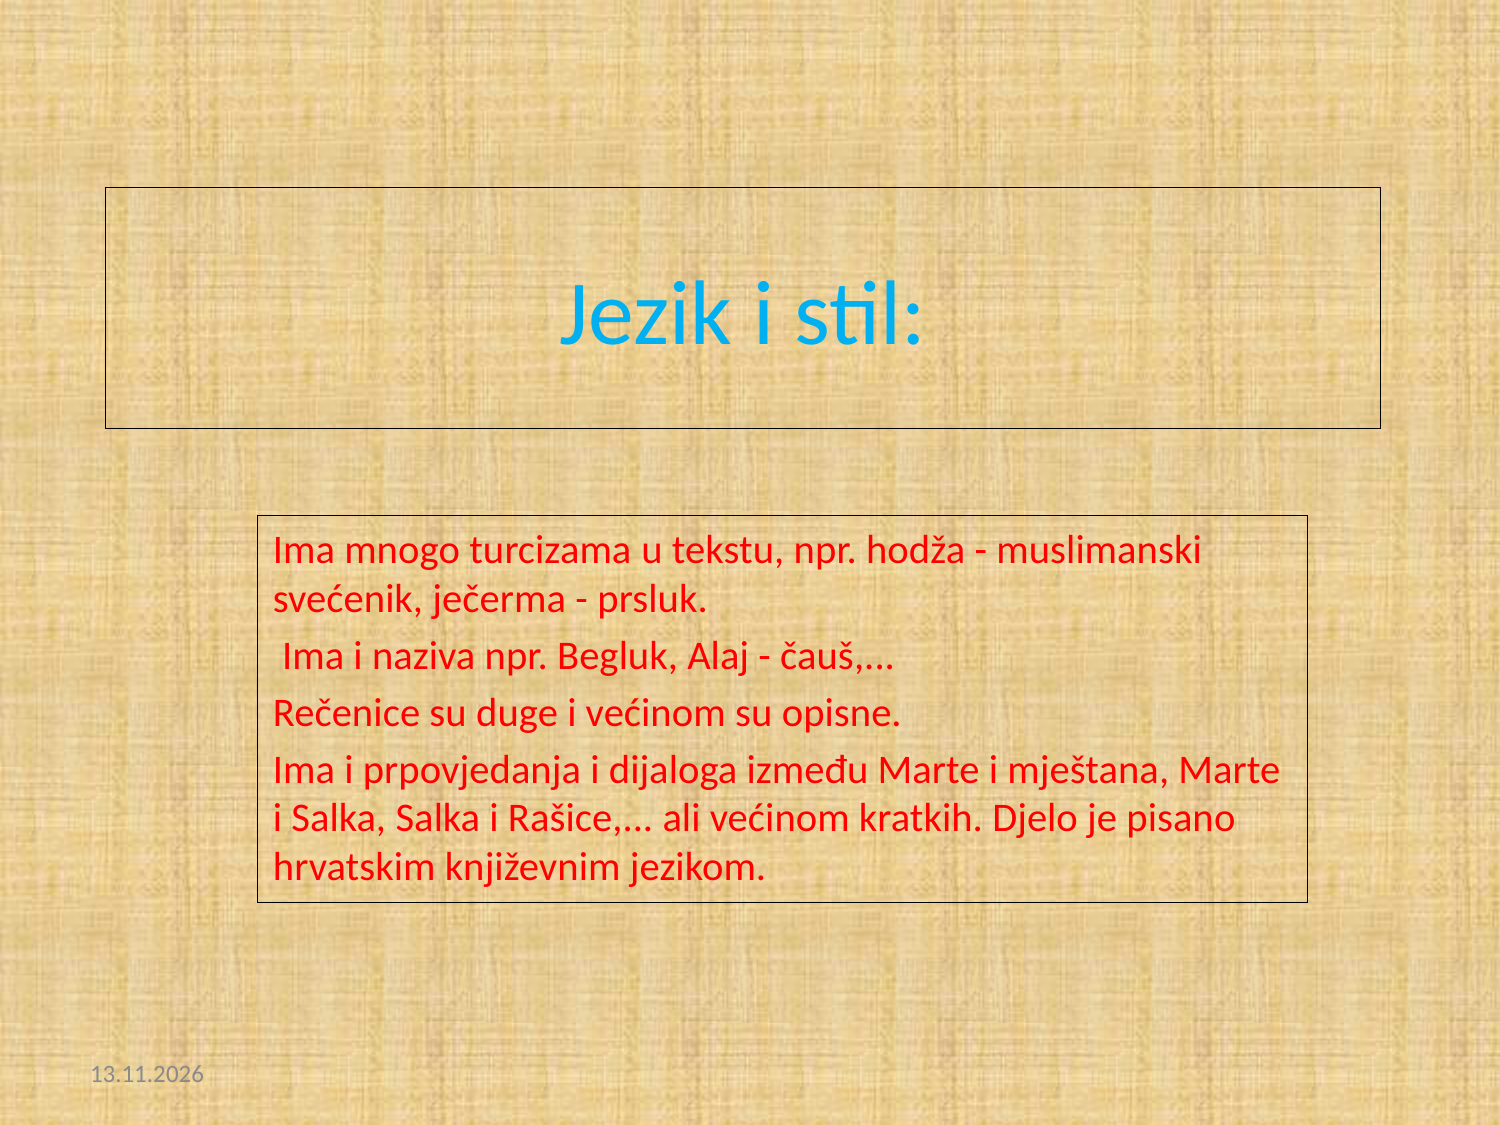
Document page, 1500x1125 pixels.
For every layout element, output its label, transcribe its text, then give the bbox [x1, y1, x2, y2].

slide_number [75, 1042, 425, 1103]
picture [0, 0, 1500, 1125]
title Jezik i stil: [105, 187, 1381, 429]
subtitle Ima mnogo turcizama u tekstu, npr. hodža - muslimanski svećenik, ječerma - prsluk. Ima i naziva npr. Begluk, Alaj - čauš,... Rečenice su duge i većinom su opisne. Ima i prpovjedanja i dijaloga između Marte i mještana, Marte i Salka, Salka i Rašice,... ali većinom kratkih. Djelo je pisano hrvatskim književnim jezikom. [257, 515, 1308, 903]
